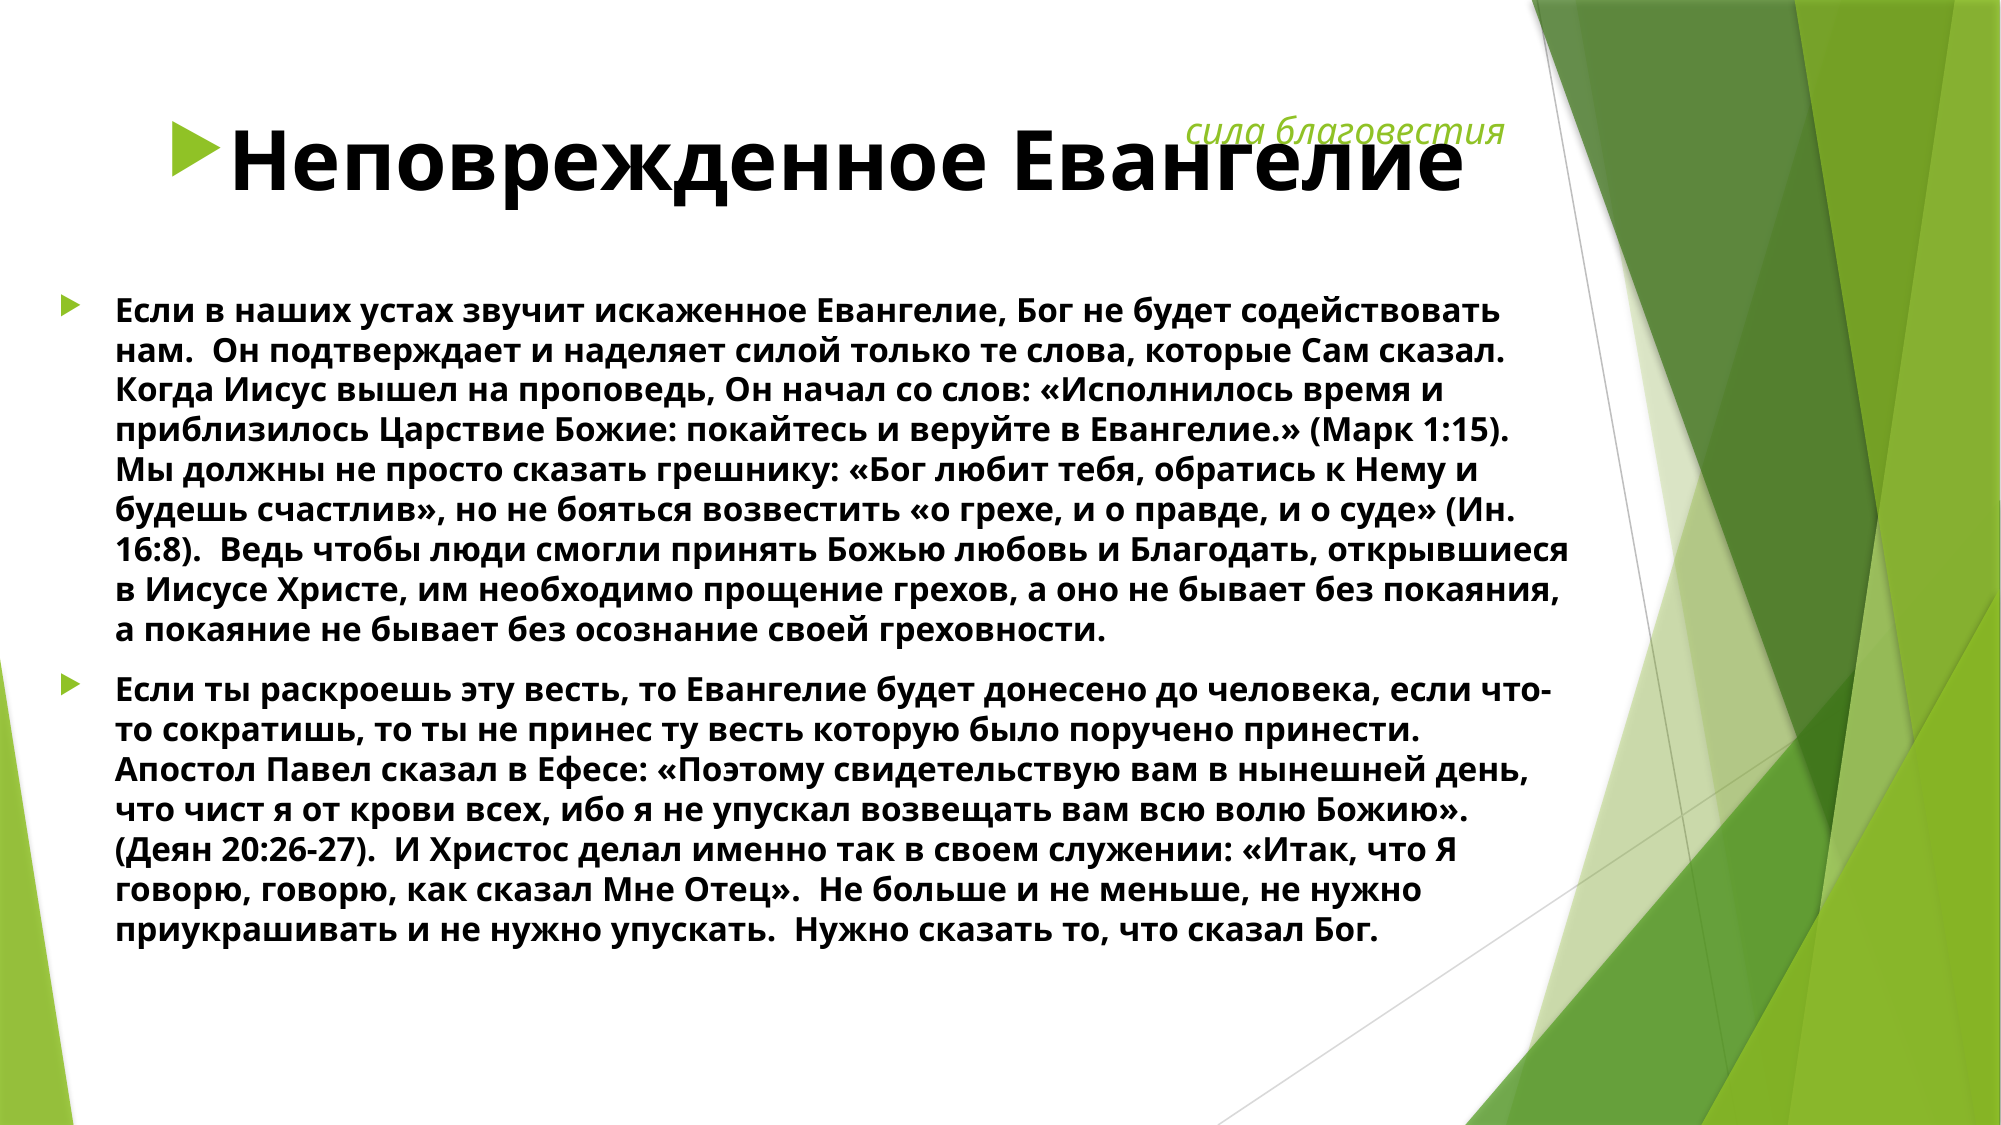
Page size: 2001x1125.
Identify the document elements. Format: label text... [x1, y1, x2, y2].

list Неповрежденное Евангелие Если в наших устах звучит искаженное Евангелие, Бог не будет содействовать нам. Он подтверждает и наделяет силой только те слова, которые Сам сказал. Когда Иисус вышел на проповедь, Он начал со слов: «Исполнилось время и приблизилось Царствие Божие: покайтесь и веруйте в Евангелие.» (Марк 1:15). Мы должны не просто сказать грешнику: «Бог любит тебя, обратись к Нему и будешь счастлив», но не бояться возвестить «о грехе, и о правде, и о суде» (Ин. 16:8). Ведь чтобы люди смогли принять Божью любовь и Благодать, открывшиеся в Иисусе Христе, им необходимо прощение грехов, а оно не бывает без покаяния, а покаяние не бывает без осознание своей греховности. Если ты раскроешь эту весть, то Евангелие будет донесено до человека, если что-то сократишь, то ты не принес ту весть которую было поручено принести. Апостол Павел сказал в Ефесе: «Поэтому свидетельствую вам в нынешней день, что чист я от крови всех, ибо я не упускал возвещать вам всю волю Божию». (Деян 20:26-27). И Христос делал именно так в своем служении: «Итак, что Я говорю, говорю, как сказал Мне Отец». Не больше и не меньше, не нужно приукрашивать и не нужно упускать. Нужно сказать то, что сказал Бог. [43, 99, 1589, 1076]
